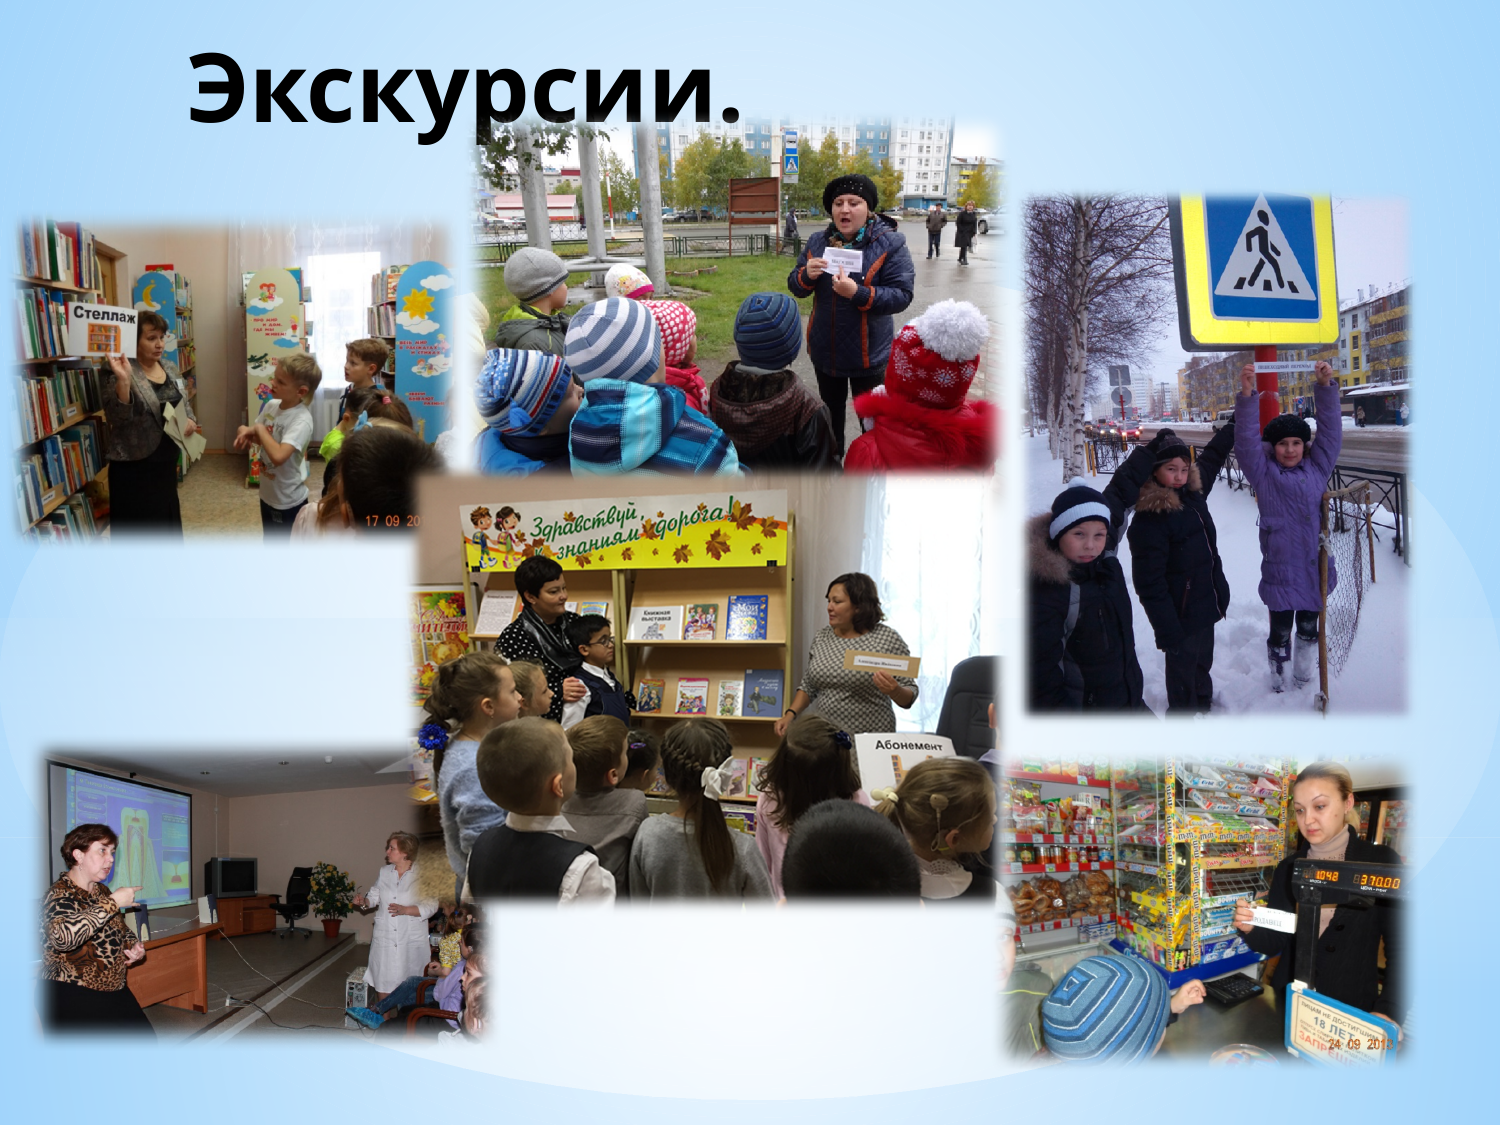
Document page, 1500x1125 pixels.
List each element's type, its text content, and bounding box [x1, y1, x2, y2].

picture [25, 109, 1421, 1073]
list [5, 207, 457, 553]
title Экскурсии. [171, 19, 1240, 205]
